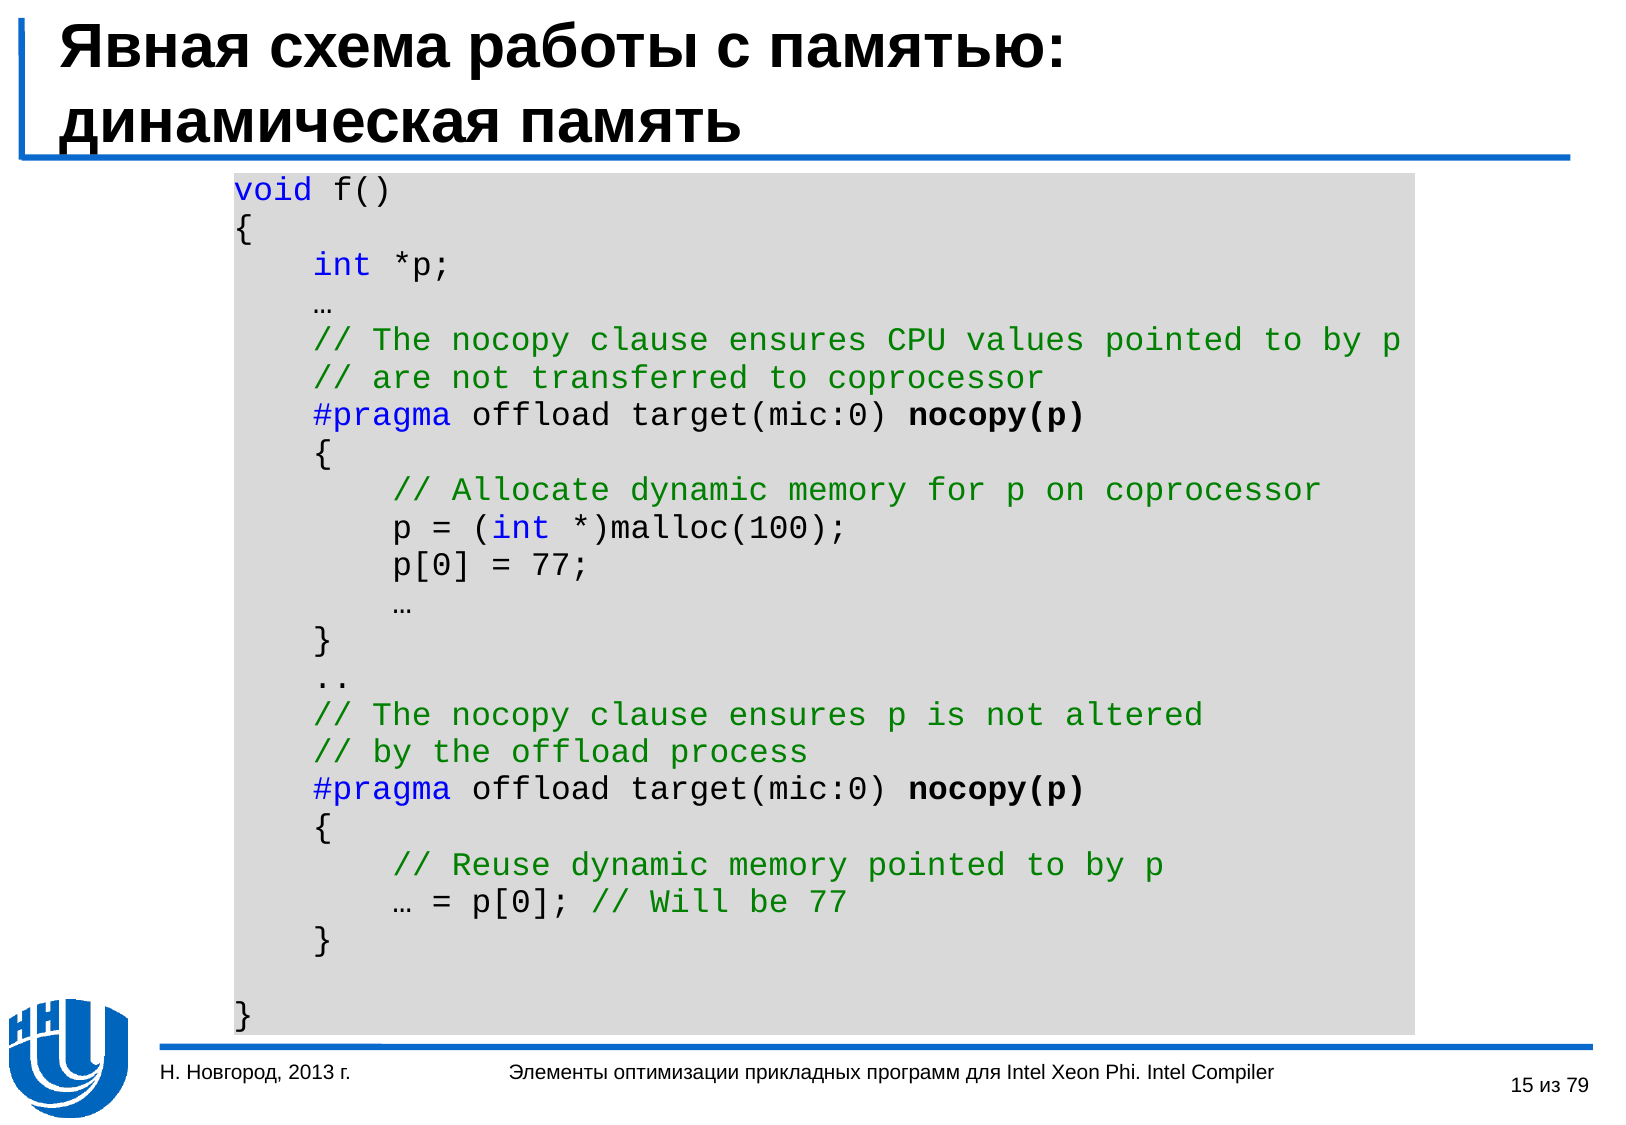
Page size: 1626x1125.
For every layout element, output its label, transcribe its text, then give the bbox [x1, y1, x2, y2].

picture [233, 172, 1416, 1056]
slide_number Н. Новгород, 2013 г. [144, 1051, 482, 1125]
footer Элементы оптимизации прикладных программ для Intel Xeon Phi. Intel Compiler [493, 1051, 1439, 1125]
picture [9, 999, 128, 1118]
title Явная схема работы с памятью: динамическая память [44, 34, 1535, 127]
slide_number 15 из 79 [1450, 1051, 1605, 1125]
